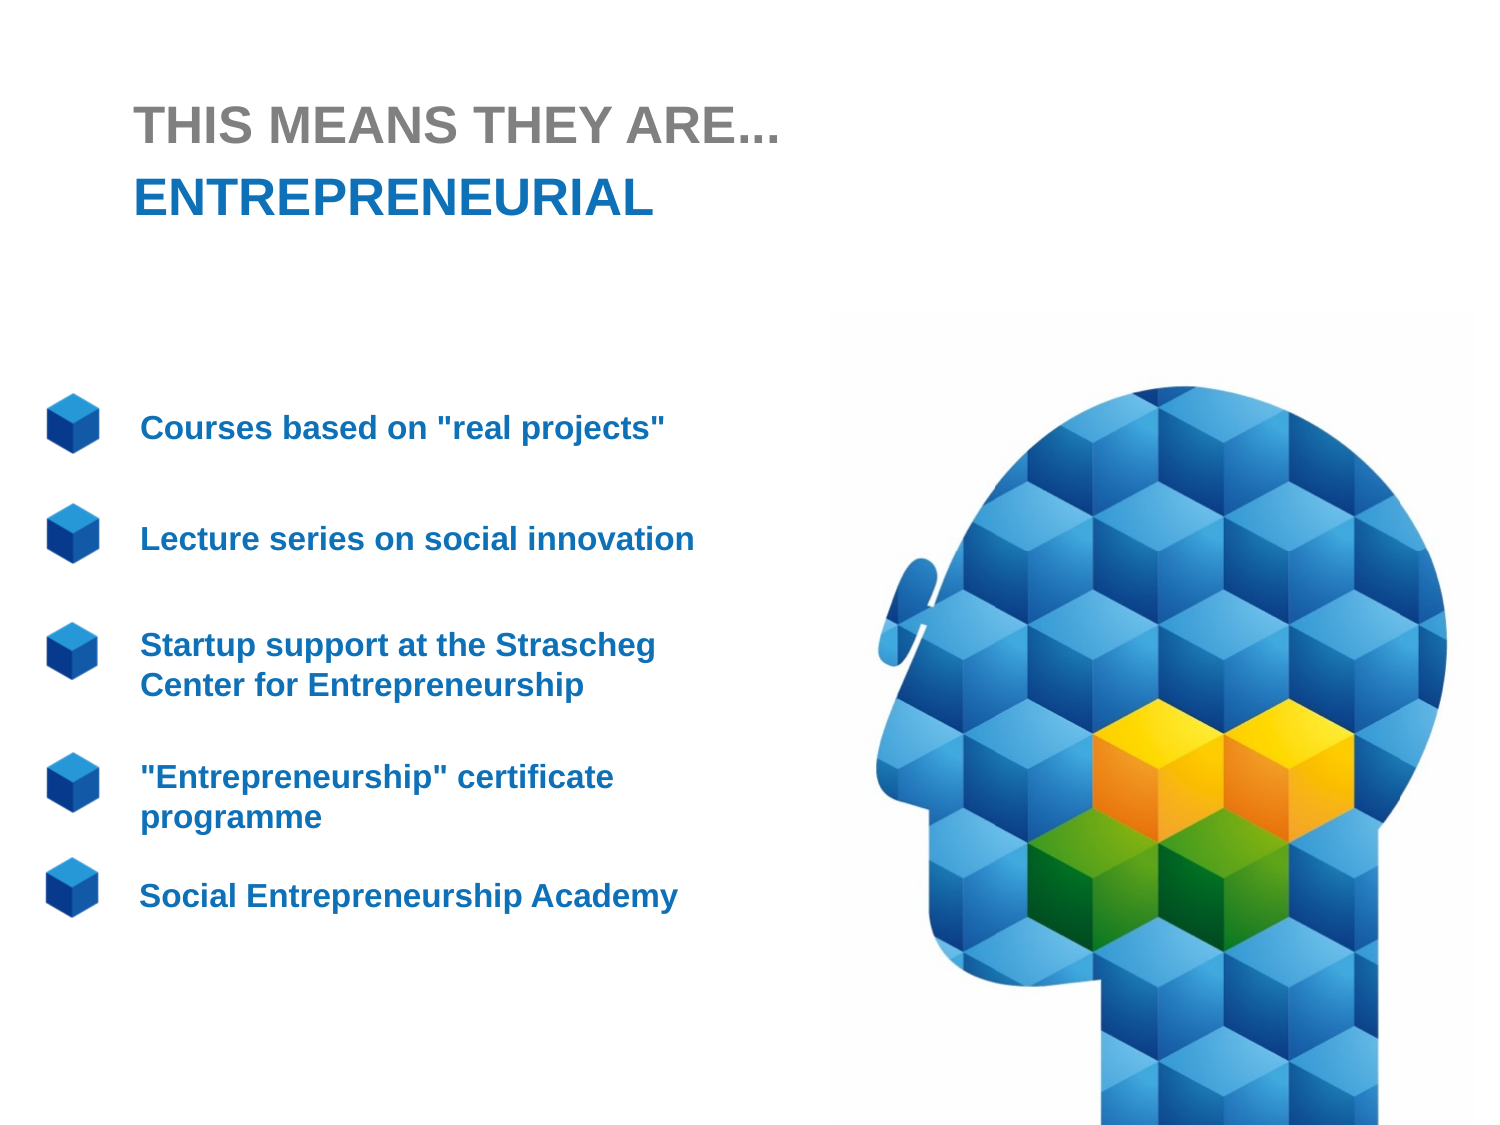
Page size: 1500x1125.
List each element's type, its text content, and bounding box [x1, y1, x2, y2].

list THIS MEANS THEY ARE... [118, 82, 1394, 162]
text_box Startup support at the Strascheg Center for Entrepreneurship [119, 616, 783, 719]
picture [39, 615, 105, 685]
picture [39, 497, 108, 569]
text_box "Entrepreneurship" certificate programme [119, 747, 783, 818]
picture [39, 387, 108, 460]
list ENTREPRENEURIAL [118, 162, 1394, 234]
text_box Social Entrepreneurship Academy [118, 854, 782, 925]
text_box Lecture series on social innovation [119, 498, 783, 569]
picture [39, 746, 107, 818]
picture [38, 851, 106, 923]
text_box Courses based on "real projects" [119, 346, 782, 498]
picture [830, 312, 1476, 1125]
